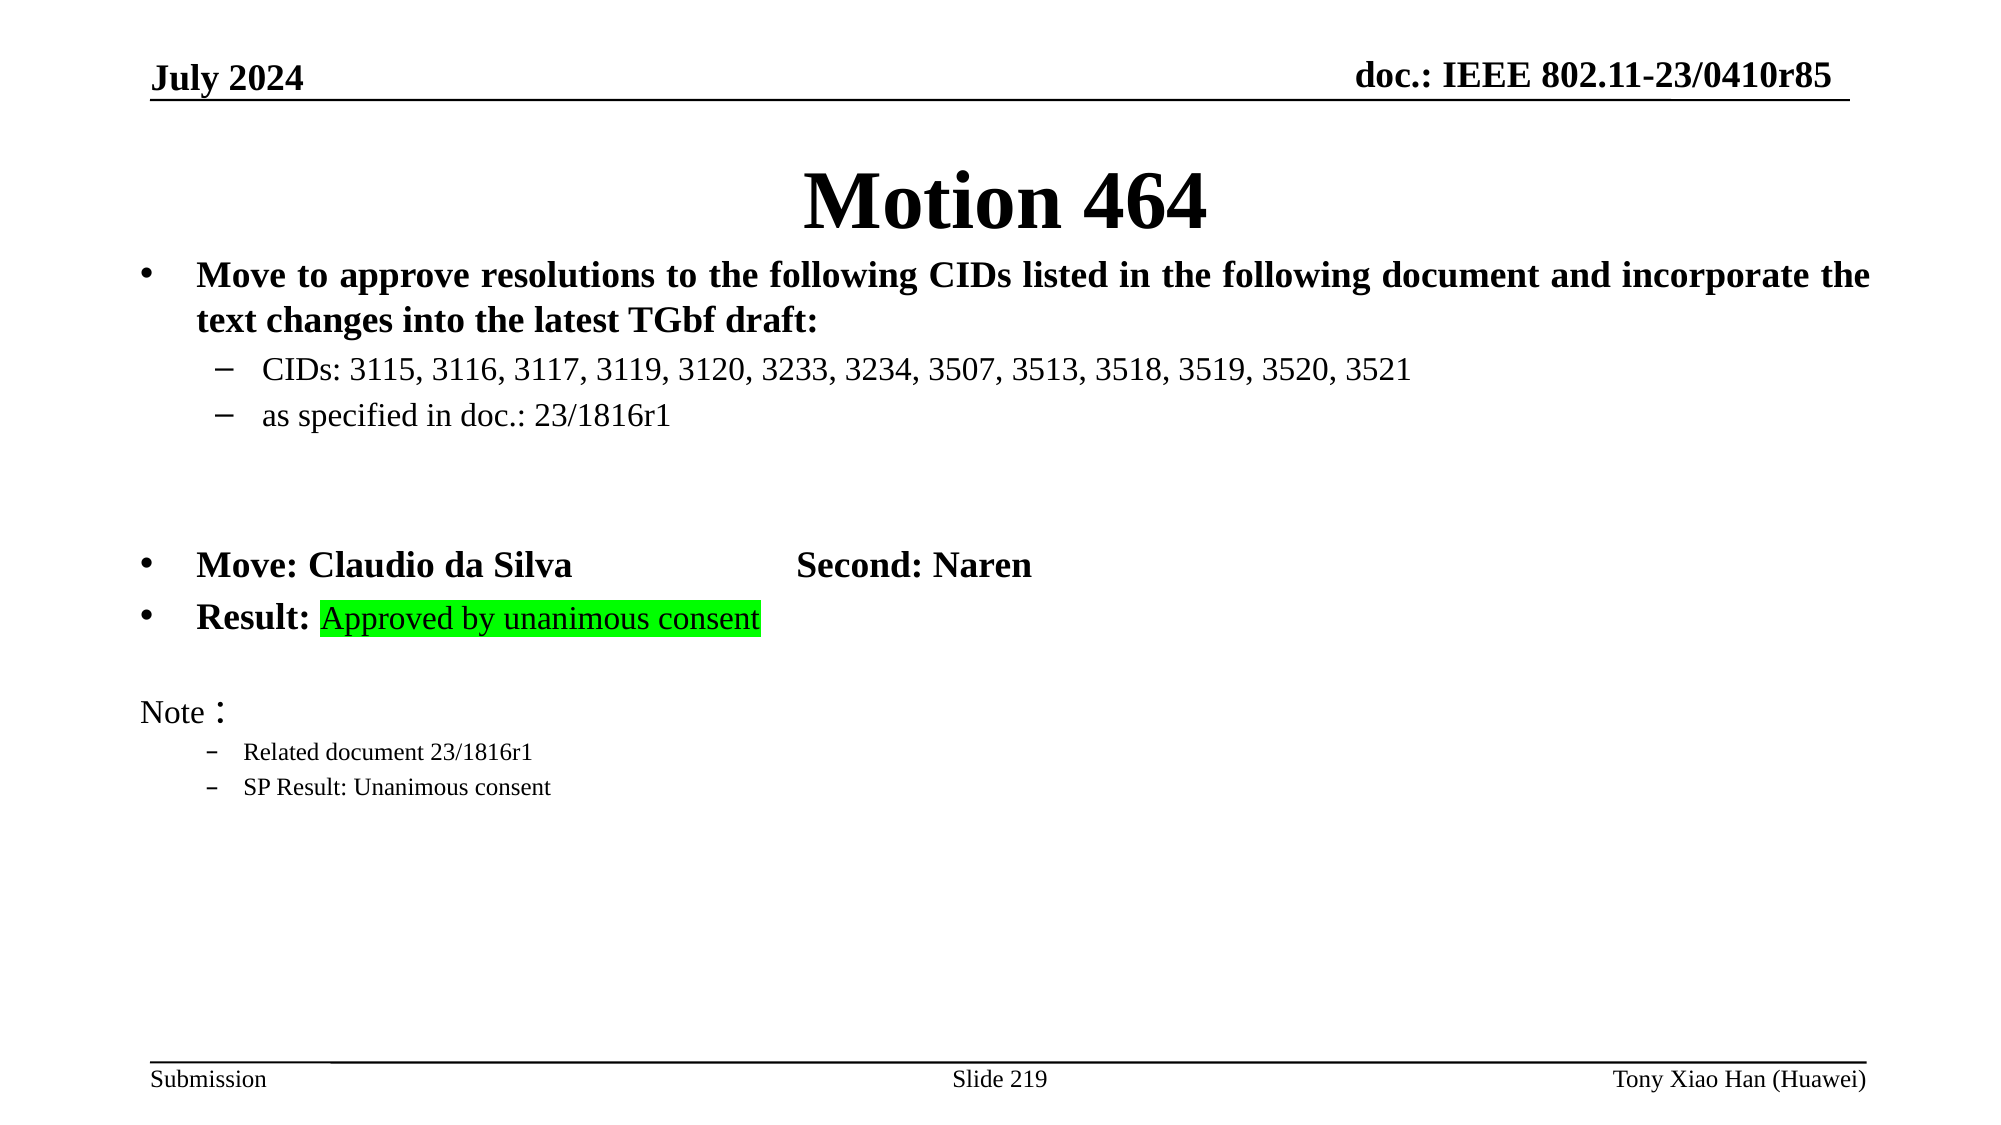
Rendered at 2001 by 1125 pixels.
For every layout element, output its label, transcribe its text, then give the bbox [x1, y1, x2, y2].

text_box Motion 464 [368, 137, 1644, 212]
text_box Move to approve resolutions to the following CIDs listed in the following document and incorporate the text changes into the latest TGbf draft: CIDs: 3115, 3116, 3117, 3119, 3120, 3233, 3234, 3507, 3513, 3518, 3519, 3520, 3521 as specified in doc.: 23/1816r1 Move: Claudio da Silva Second: Naren Result: Approved by unanimous consent Note： Related document 23/1816r1 SP Result: Unanimous consent [125, 212, 1888, 988]
